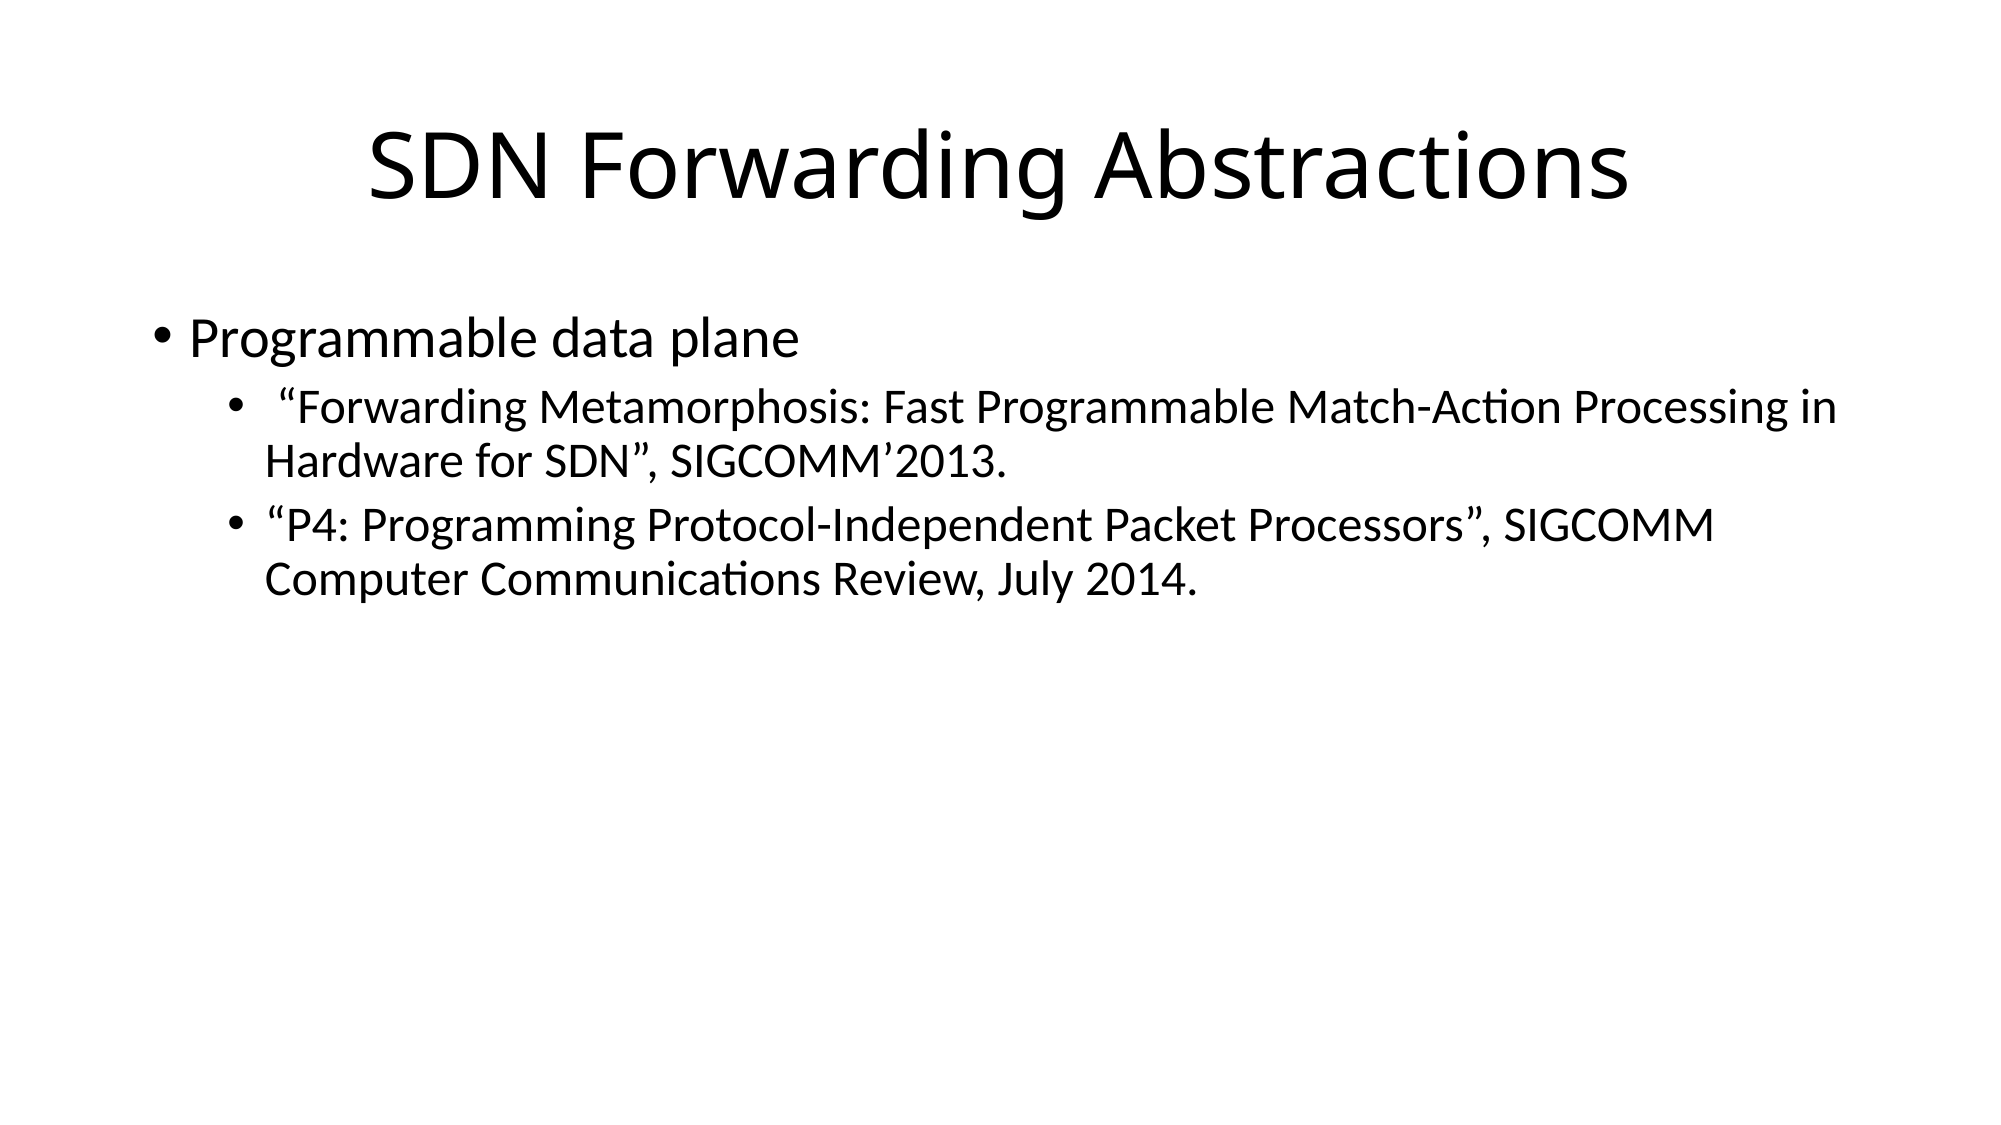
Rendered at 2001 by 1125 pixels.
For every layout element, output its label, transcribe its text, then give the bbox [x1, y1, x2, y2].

list Programmable data plane “Forwarding Metamorphosis: Fast Programmable Match-Action Processing in Hardware for SDN”, SIGCOMM’2013. “P4: Programming Protocol-Independent Packet Processors”, SIGCOMM Computer Communications Review, July 2014. [137, 299, 1863, 1014]
title SDN Forwarding Abstractions [137, 59, 1863, 278]
